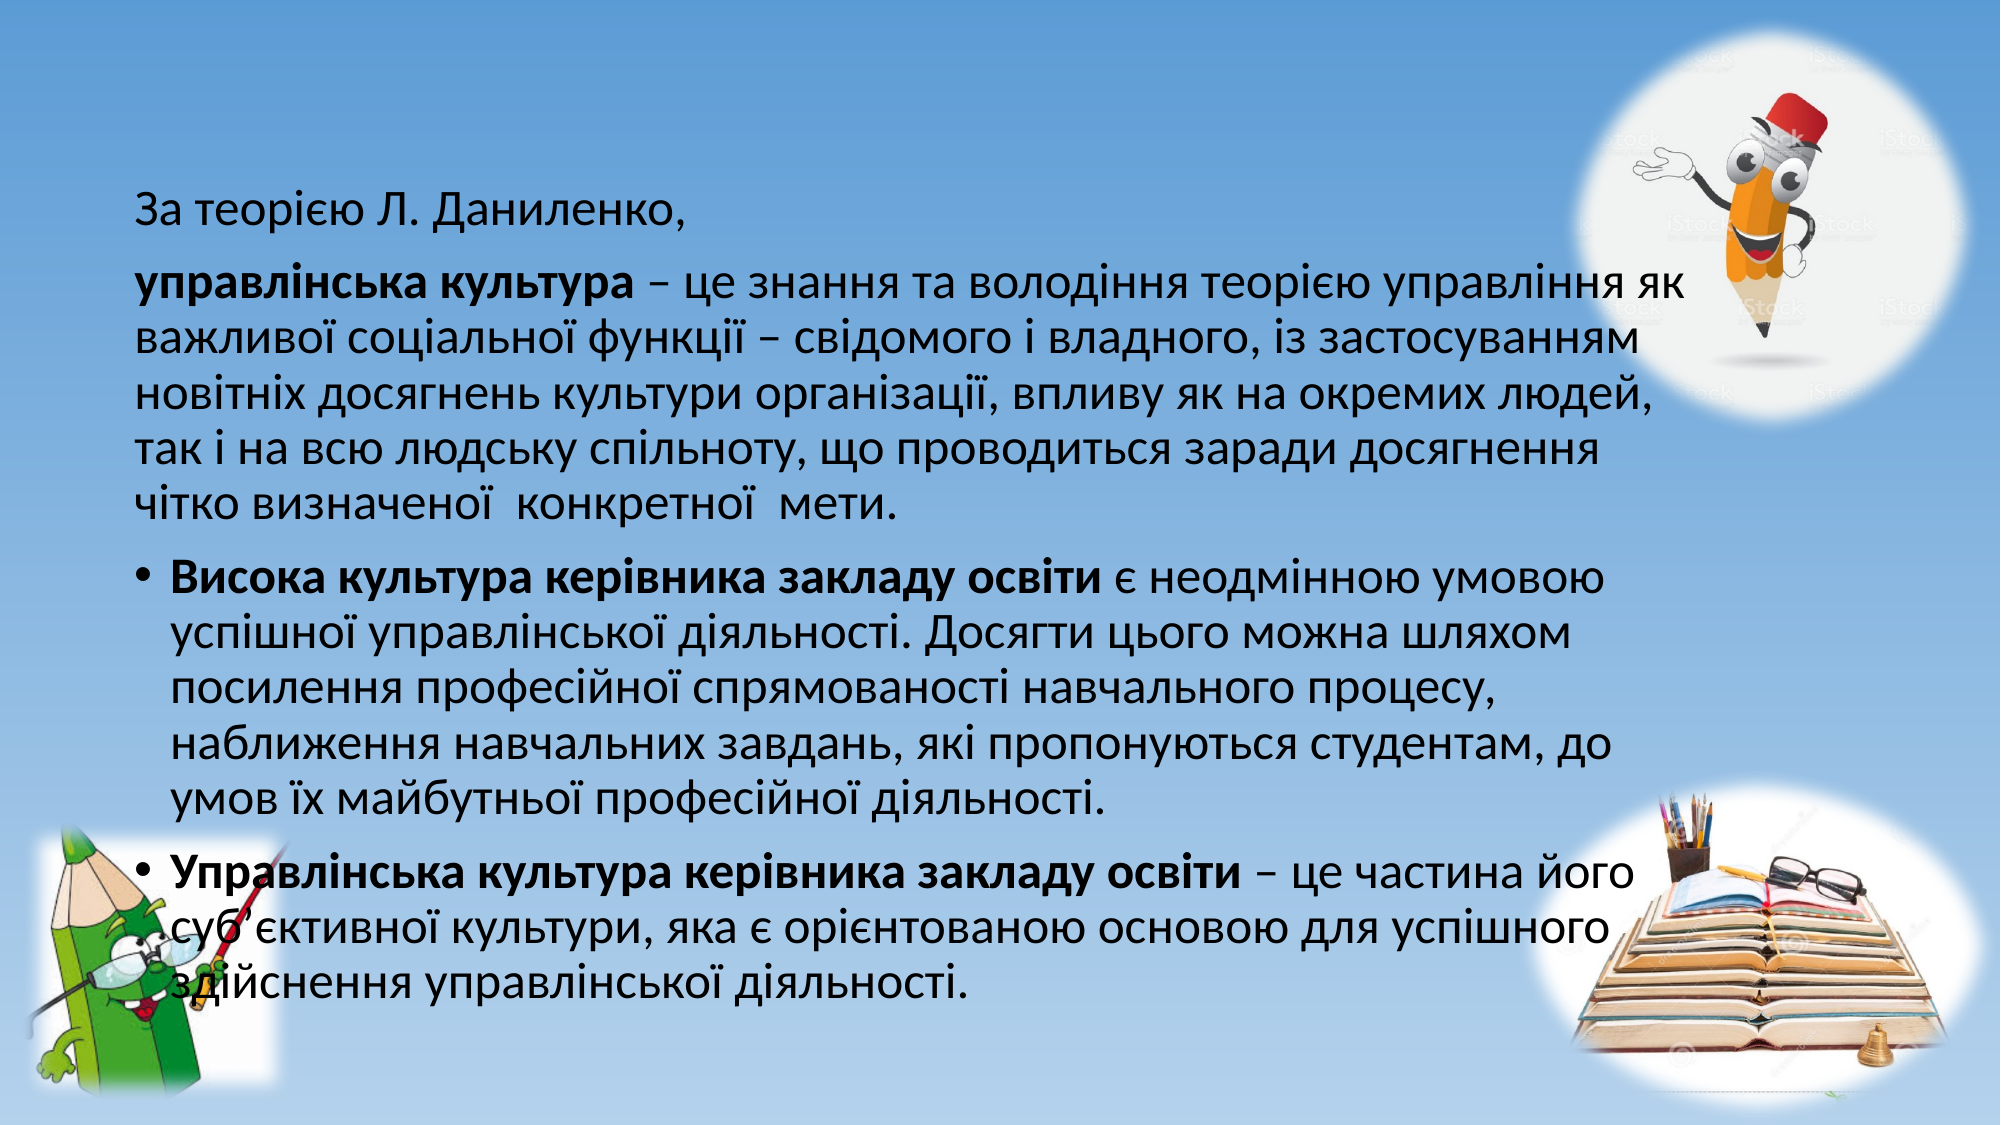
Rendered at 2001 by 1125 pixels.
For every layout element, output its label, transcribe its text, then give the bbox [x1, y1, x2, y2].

subtitle За теорією Л. Даниленко, управлінська культура – це знання та володіння теорією управління як важливої соціальної функції – свідомого і владного, із застосуванням новітніх досягнень культури організації, впливу як на окремих людей, так і на всю людську спільноту, що проводиться заради досягнення чітко визначеної конкретної мети. Висока культура керівника закладу освіти є неодмінною умовою успішної управлінської діяльності. Досягти цього можна шляхом посилення професійної спрямованості навчального процесу, наближення навчальних завдань, які пропонуються студентам, до умов їх майбутньої професійної діяльності. Управлінська культура керівника закладу освіти – це частина його суб’єктивної культури, яка є орієнтованою основою для успішного здійснення управлінської діяльності. [119, 93, 1709, 1027]
picture [20, 820, 294, 1102]
picture [1558, 13, 1984, 439]
picture [1514, 766, 2000, 1125]
